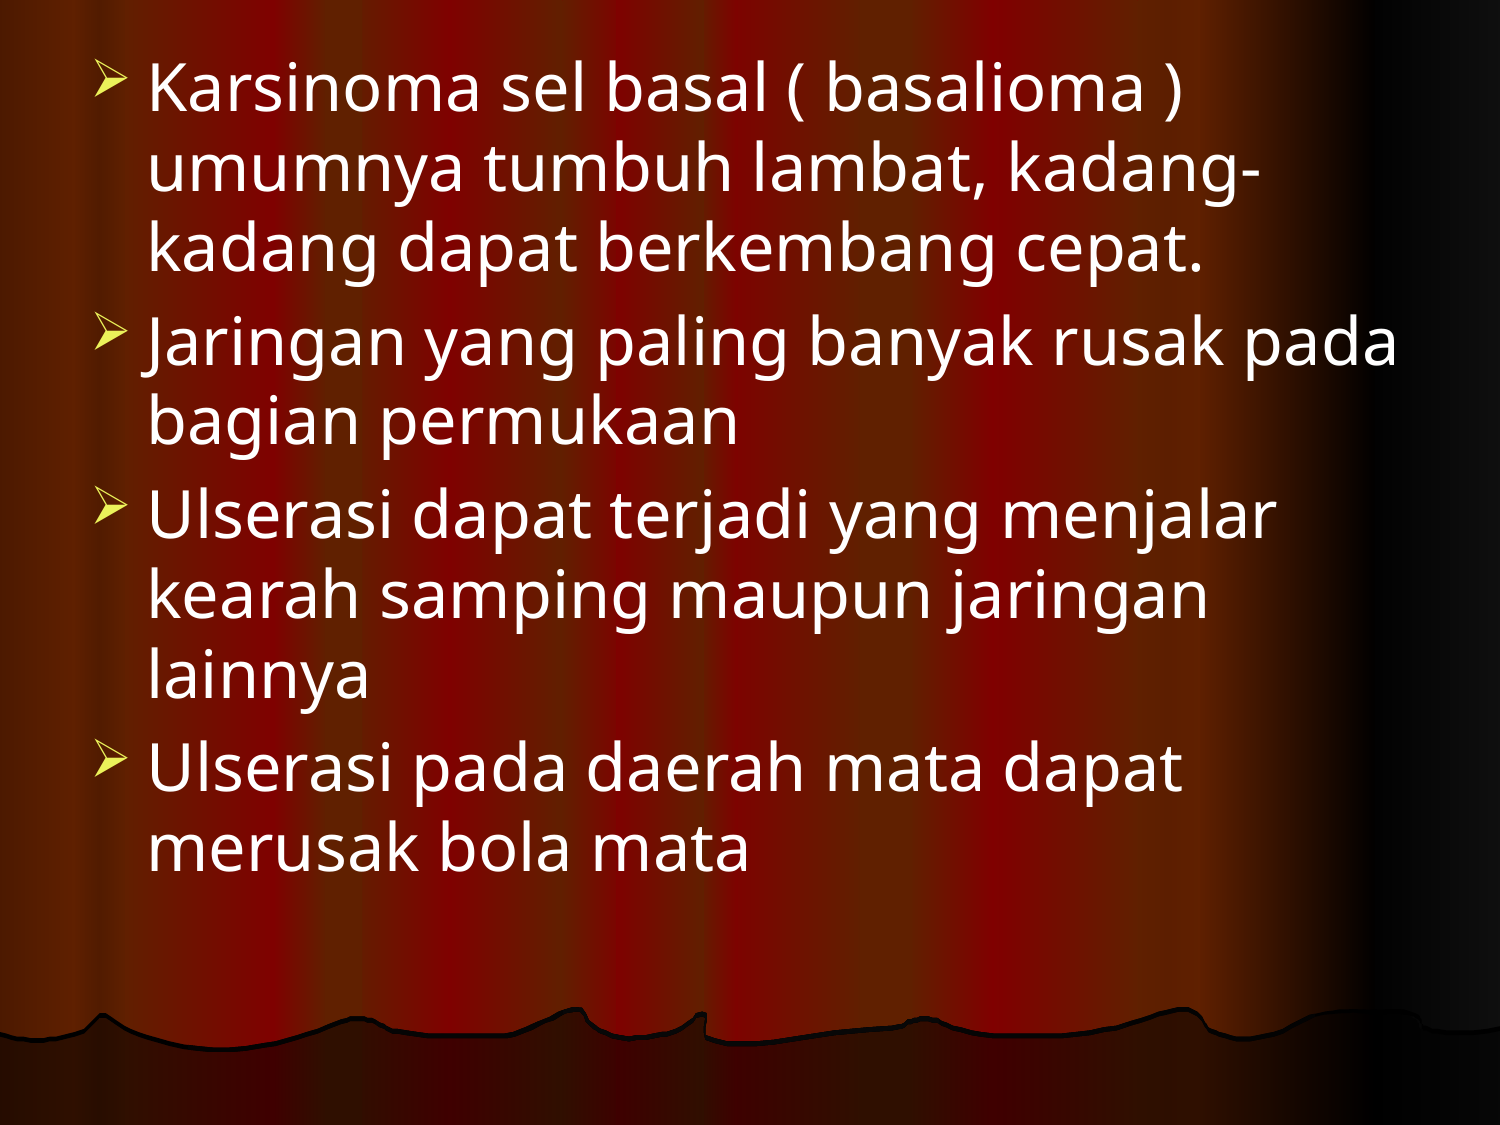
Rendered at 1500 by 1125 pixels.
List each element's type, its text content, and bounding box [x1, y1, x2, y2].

list Karsinoma sel basal ( basalioma ) umumnya tumbuh lambat, kadang-kadang dapat berkembang cepat. Jaringan yang paling banyak rusak pada bagian permukaan Ulserasi dapat terjadi yang menjalar kearah samping maupun jaringan lainnya Ulserasi pada daerah mata dapat merusak bola mata [74, 37, 1426, 1006]
